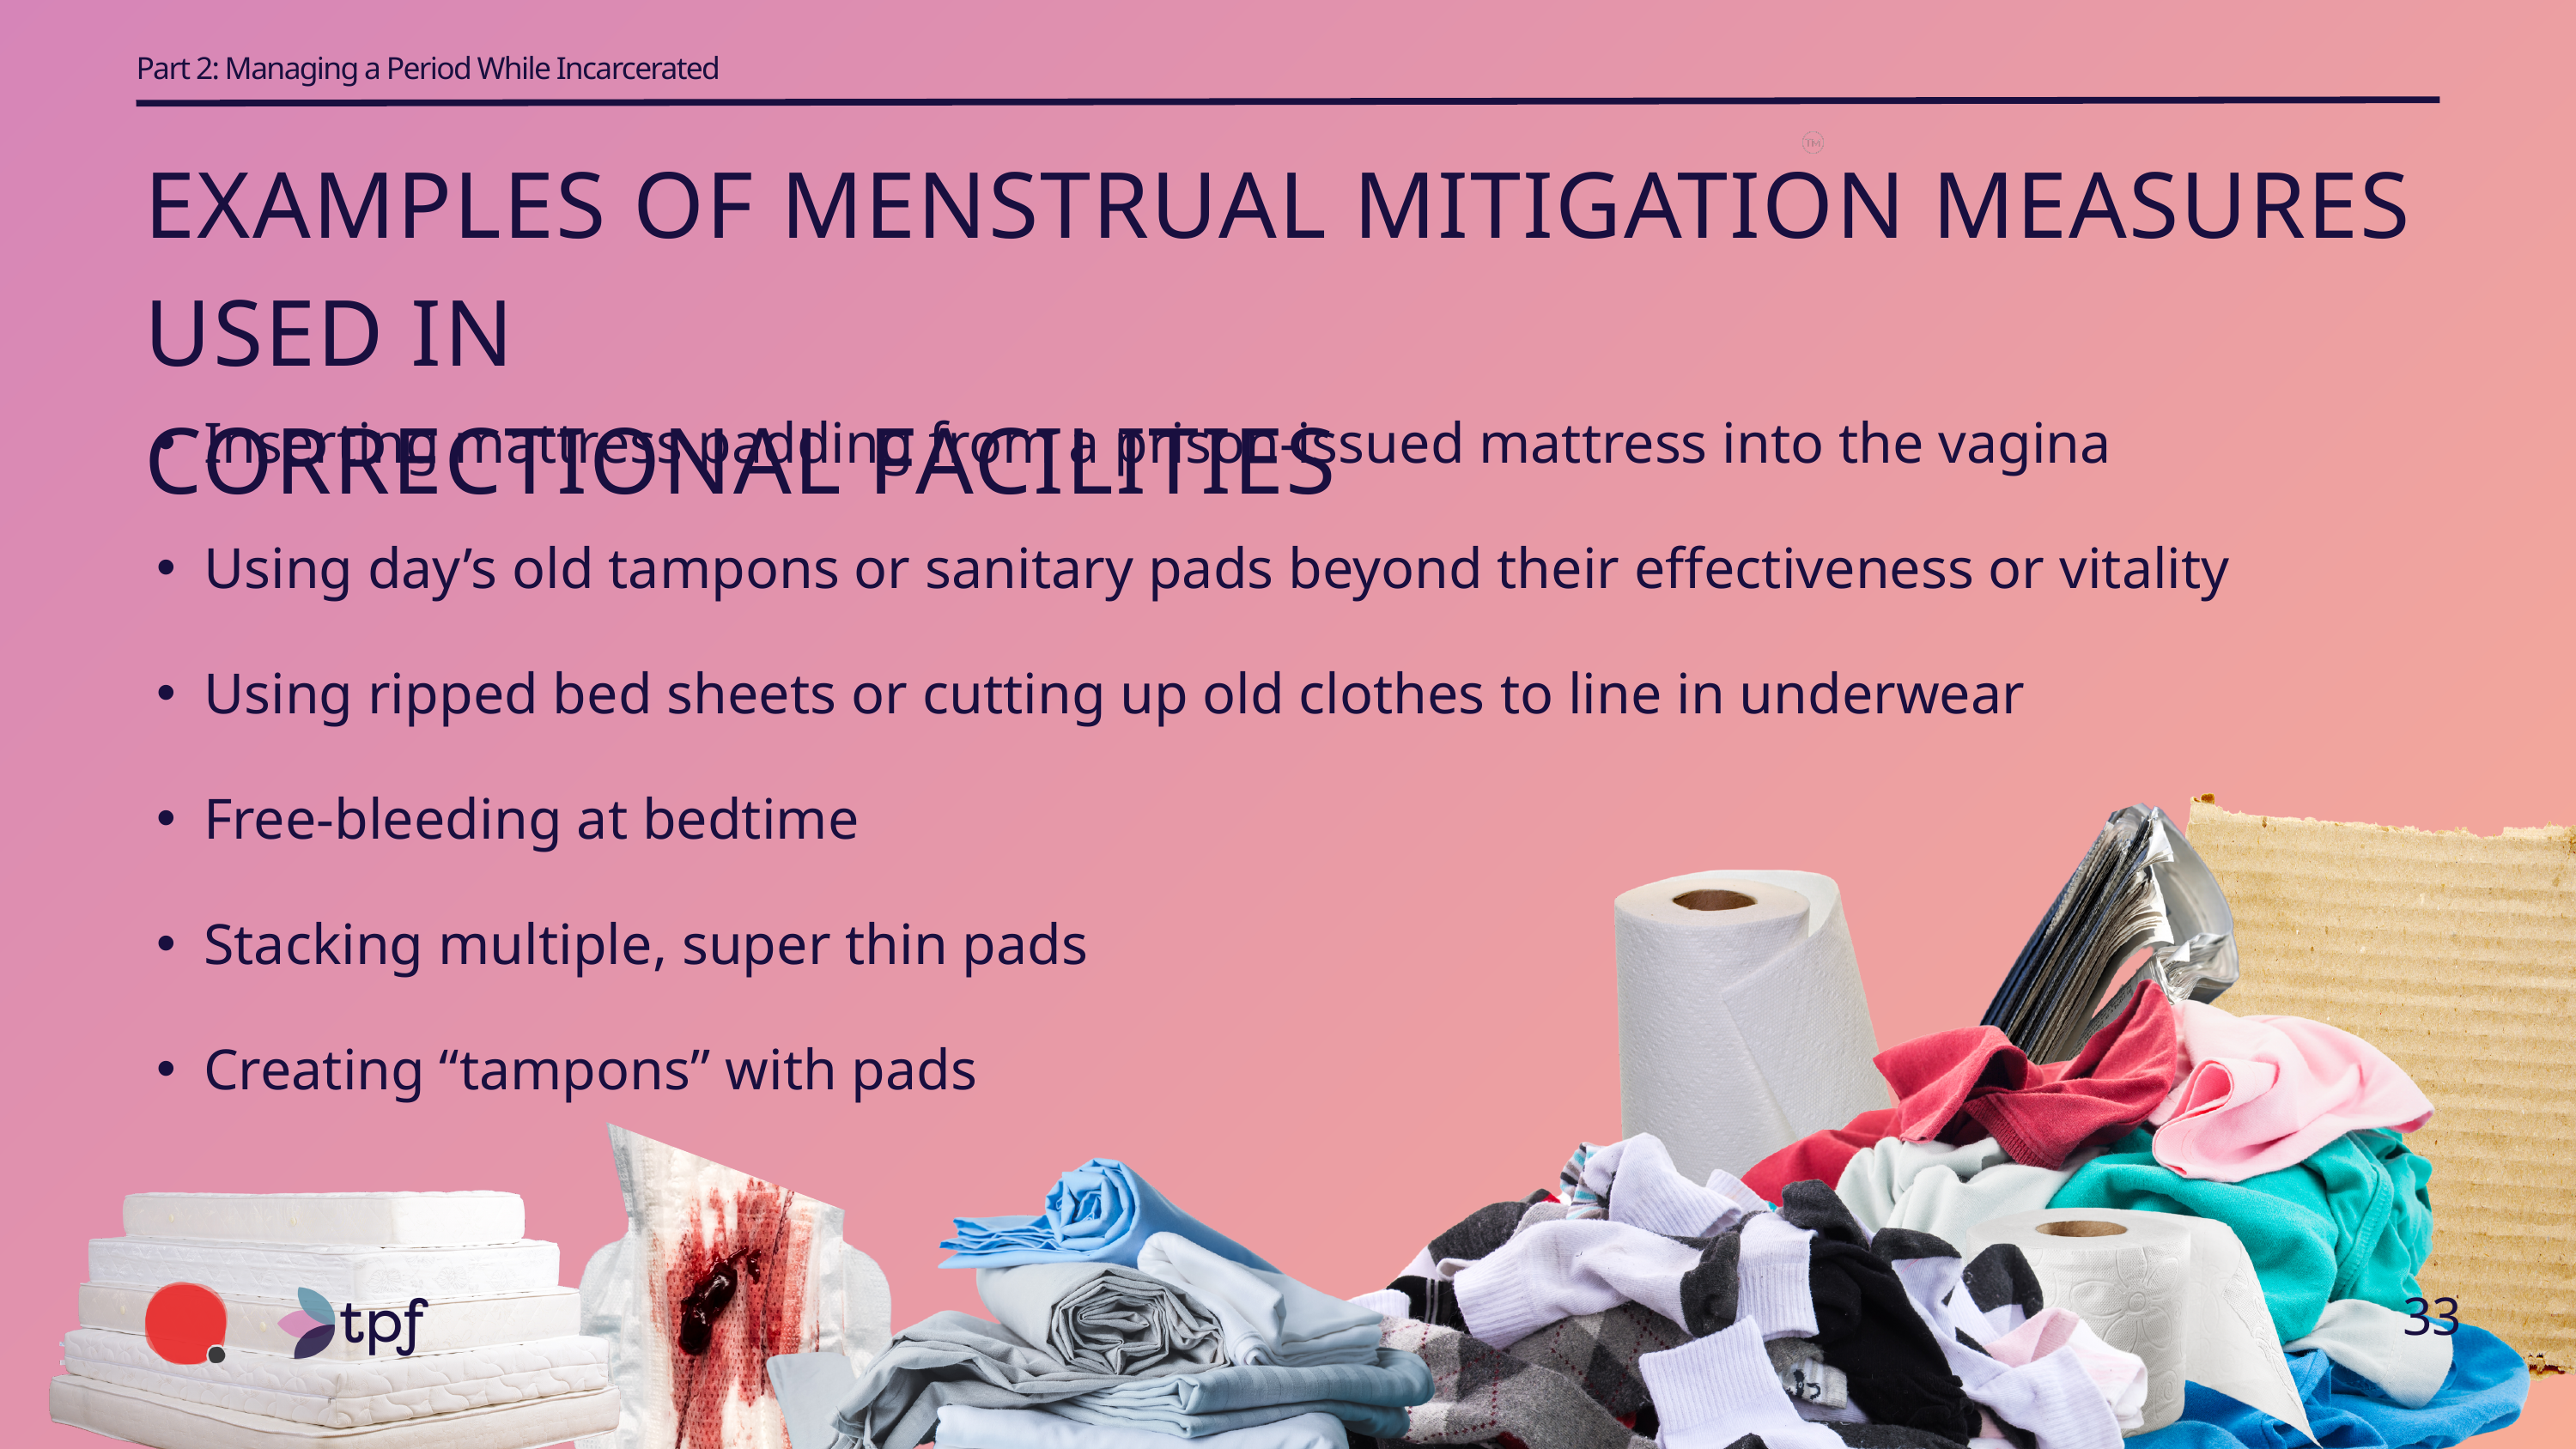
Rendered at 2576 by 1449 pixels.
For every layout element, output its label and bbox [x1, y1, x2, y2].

text_box [0, 53, 2576, 1449]
